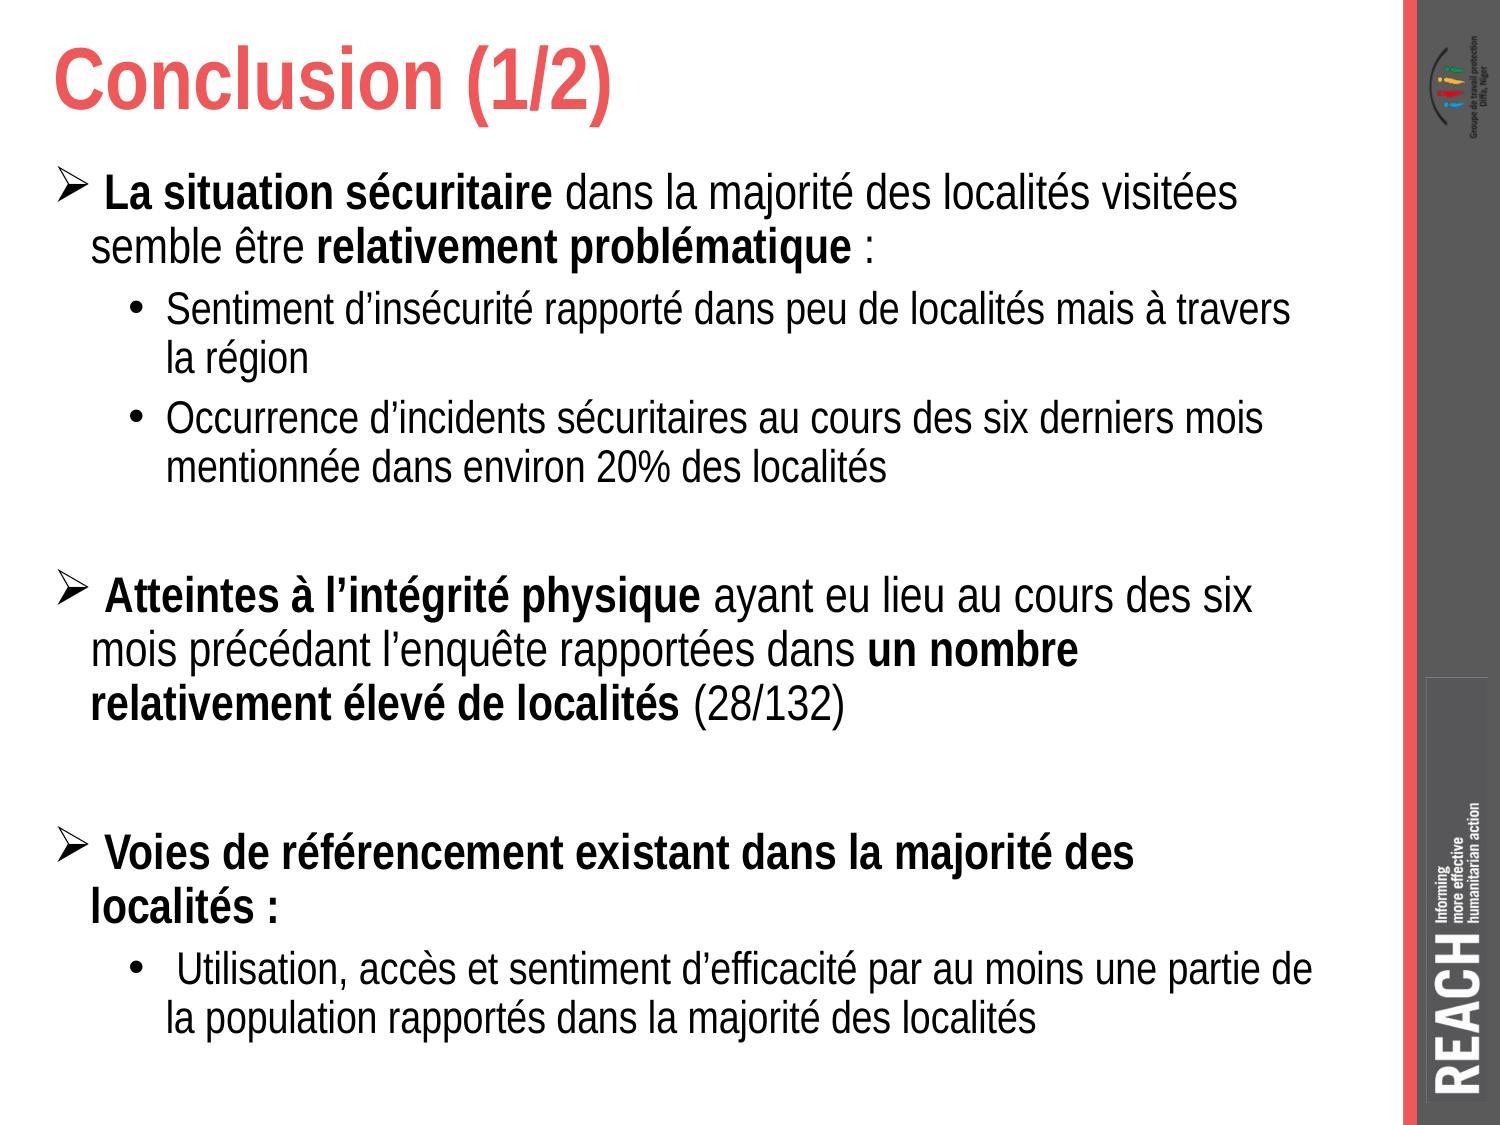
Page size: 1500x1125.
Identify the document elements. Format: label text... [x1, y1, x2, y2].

picture [1427, 678, 1488, 1103]
title Conclusion (1/2) [38, 25, 1343, 137]
list La situation sécuritaire dans la majorité des localités visitées semble être relativement problématique : Sentiment d’insécurité rapporté dans peu de localités mais à travers la région Occurrence d’incidents sécuritaires au cours des six derniers mois mentionnée dans environ 20% des localités Atteintes à l’intégrité physique ayant eu lieu au cours des six mois précédant l’enquête rapportées dans un nombre relativement élevé de localités (28/132) Voies de référencement existant dans la majorité des localités : Utilisation, accès et sentiment d’efficacité par au moins une partie de la population rapportés dans la majorité des localités [38, 158, 1343, 1125]
picture [1401, 30, 1500, 143]
